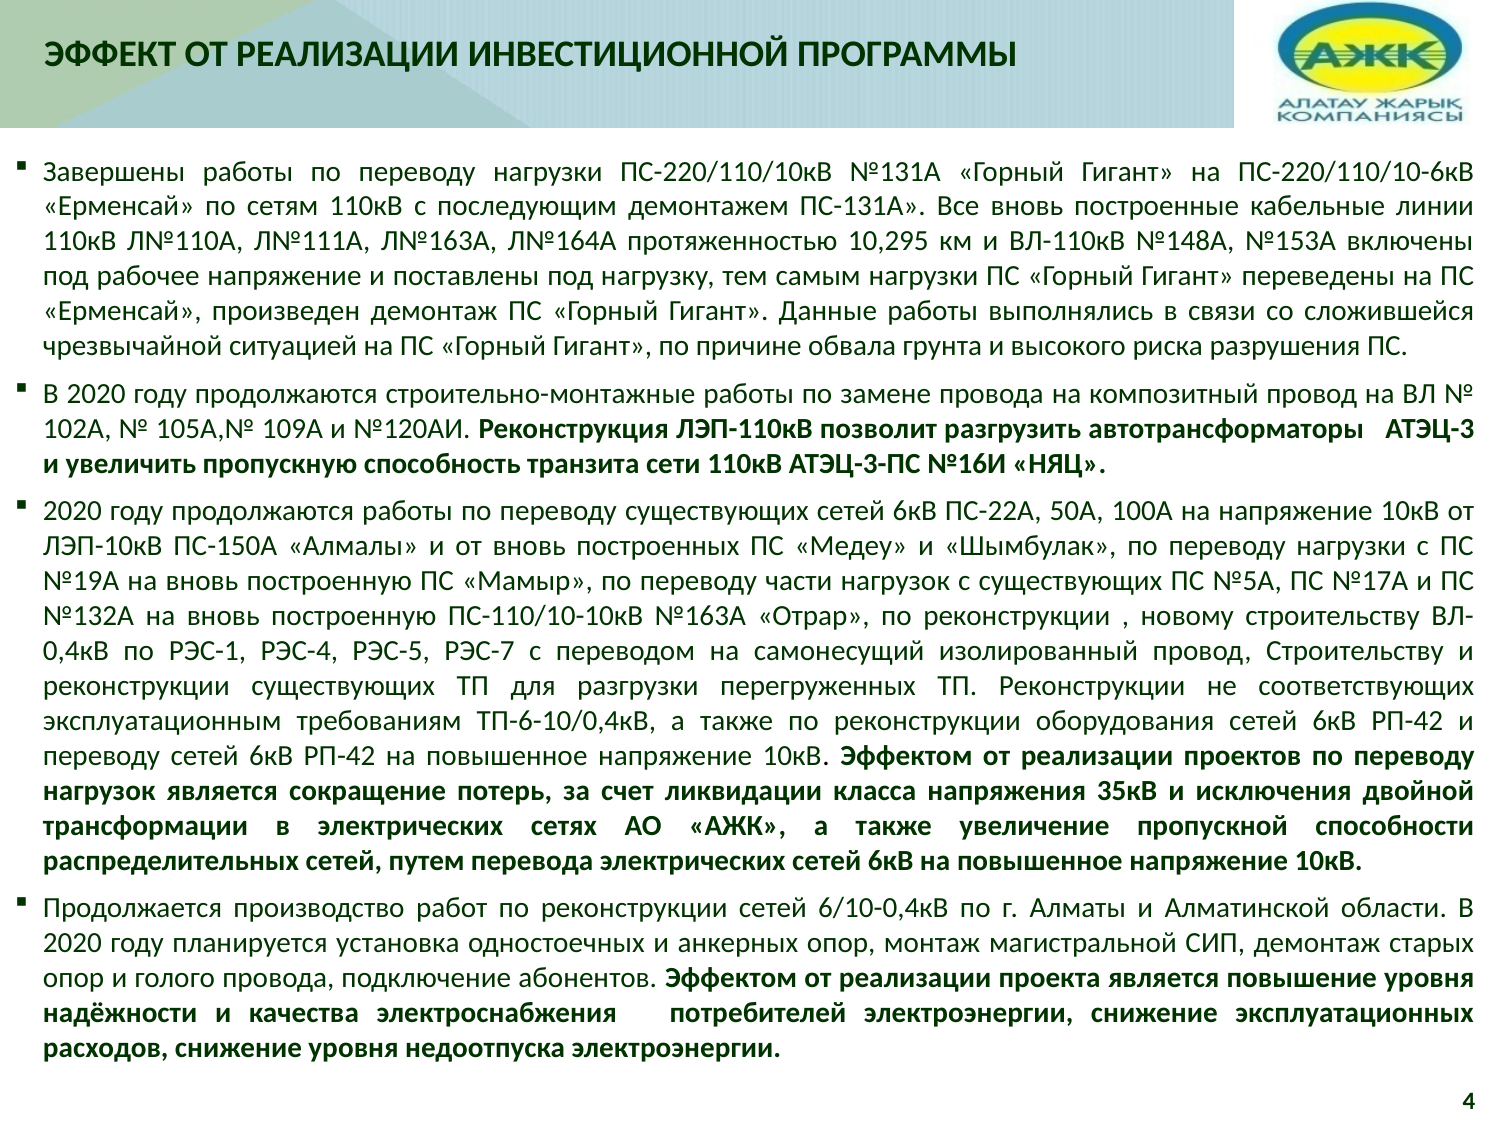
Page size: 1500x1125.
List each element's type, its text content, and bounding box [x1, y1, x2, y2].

picture [0, 0, 1500, 128]
text_box Завершены работы по переводу нагрузки ПС-220/110/10кВ №131А «Горный Гигант» на ПС-220/110/10-6кВ «Ерменсай» по сетям 110кВ с последующим демонтажем ПС-131А». Все вновь построенные кабельные линии 110кВ Л№110А, Л№111А, Л№163А, Л№164А протяженностью 10,295 км и ВЛ-110кВ №148А, №153А включены под рабочее напряжение и поставлены под нагрузку, тем самым нагрузки ПС «Горный Гигант» переведены на ПС «Ерменсай», произведен демонтаж ПС «Горный Гигант». Данные работы выполнялись в связи со сложившейся чрезвычайной ситуацией на ПС «Горный Гигант», по причине обвала грунта и высокого риска разрушения ПС. В 2020 году продолжаются строительно-монтажные работы по замене провода на композитный провод на ВЛ № 102А, № 105А,№ 109А и №120АИ. Реконструкция ЛЭП-110кВ позволит разгрузить автотрансформаторы АТЭЦ-3 и увеличить пропускную способность транзита сети 110кВ АТЭЦ-3-ПС №16И «НЯЦ». 2020 году продолжаются работы по переводу существующих сетей 6кВ ПС-22А, 50А, 100А на напряжение 10кВ от ЛЭП-10кВ ПС-150А «Алмалы» и от вновь построенных ПС «Медеу» и «Шымбулак», по переводу нагрузки с ПС №19А на вновь построенную ПС «Мамыр», по переводу части нагрузок с существующих ПС №5А, ПС №17А и ПС №132А на вновь построенную ПС-110/10-10кВ №163А «Отрар», по реконструкции , новому строительству ВЛ-0,4кВ по РЭС-1, РЭС-4, РЭС-5, РЭС-7 с переводом на самонесущий изолированный провод, Строительству и реконструкции существующих ТП для разгрузки перегруженных ТП. Реконструкции не соответствующих эксплуатационным требованиям ТП-6-10/0,4кВ, а также по реконструкции оборудования сетей 6кВ РП-42 и переводу сетей 6кВ РП-42 на повышенное напряжение 10кВ. Эффектом от реализации проектов по переводу нагрузок является сокращение потерь, за счет ликвидации класса напряжения 35кВ и исключения двойной трансформации в электрических сетях АО «АЖК», а также увеличение пропускной способности распределительных сетей, путем перевода электрических сетей 6кВ на повышенное напряжение 10кВ. Продолжается производство работ по реконструкции сетей 6/10-0,4кВ по г. Алматы и Алматинской области. В 2020 году планируется установка одностоечных и анкерных опор, монтаж магистральной СИП, демонтаж старых опор и голого провода, подключение абонентов. Эффектом от реализации проекта является повышение уровня надёжности и качества электроснабжения потребителей электроэнергии, снижение эксплуатационных расходов, снижение уровня недоотпуска электроэнергии. [0, 144, 1491, 1071]
text_box 4 [1140, 1071, 1491, 1125]
